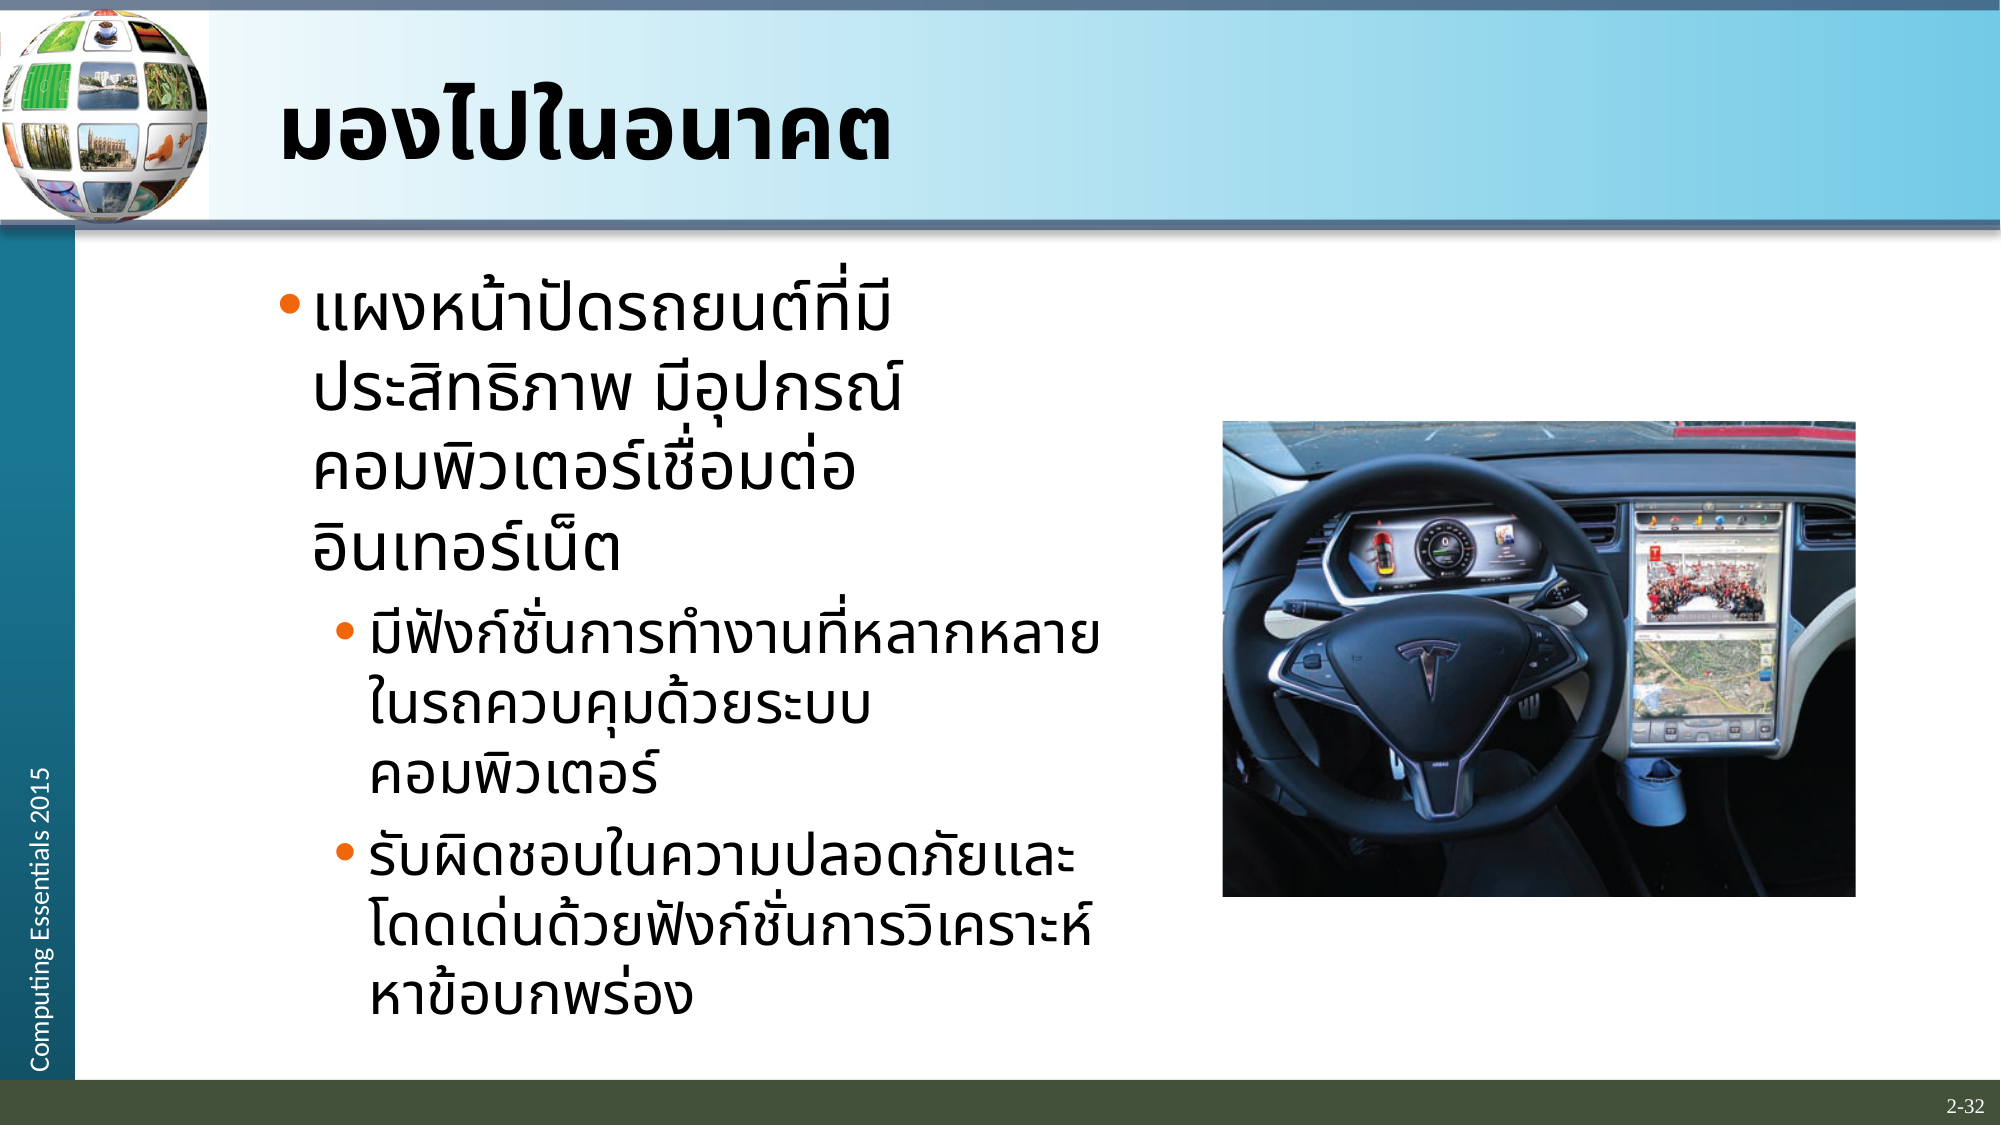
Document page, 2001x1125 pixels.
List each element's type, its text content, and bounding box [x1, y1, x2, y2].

title มองไปในอนาคต [262, 24, 1566, 220]
list แผงหน้าปัดรถยนต์ที่มีประสิทธิภาพ มีอุปกรณ์คอมพิวเตอร์เชื่อมต่ออินเทอร์เน็ต มีฟังก์ชั่นการทำงานที่หลากหลายในรถควบคุมด้วยระบบคอมพิวเตอร์ รับผิดชอบในความปลอดภัยและโดดเด่นด้วยฟังก์ชั่นการวิเคราะห์หาข้อบกพร่อง [262, 256, 1164, 469]
picture [0, 11, 210, 219]
picture [1222, 421, 1856, 898]
